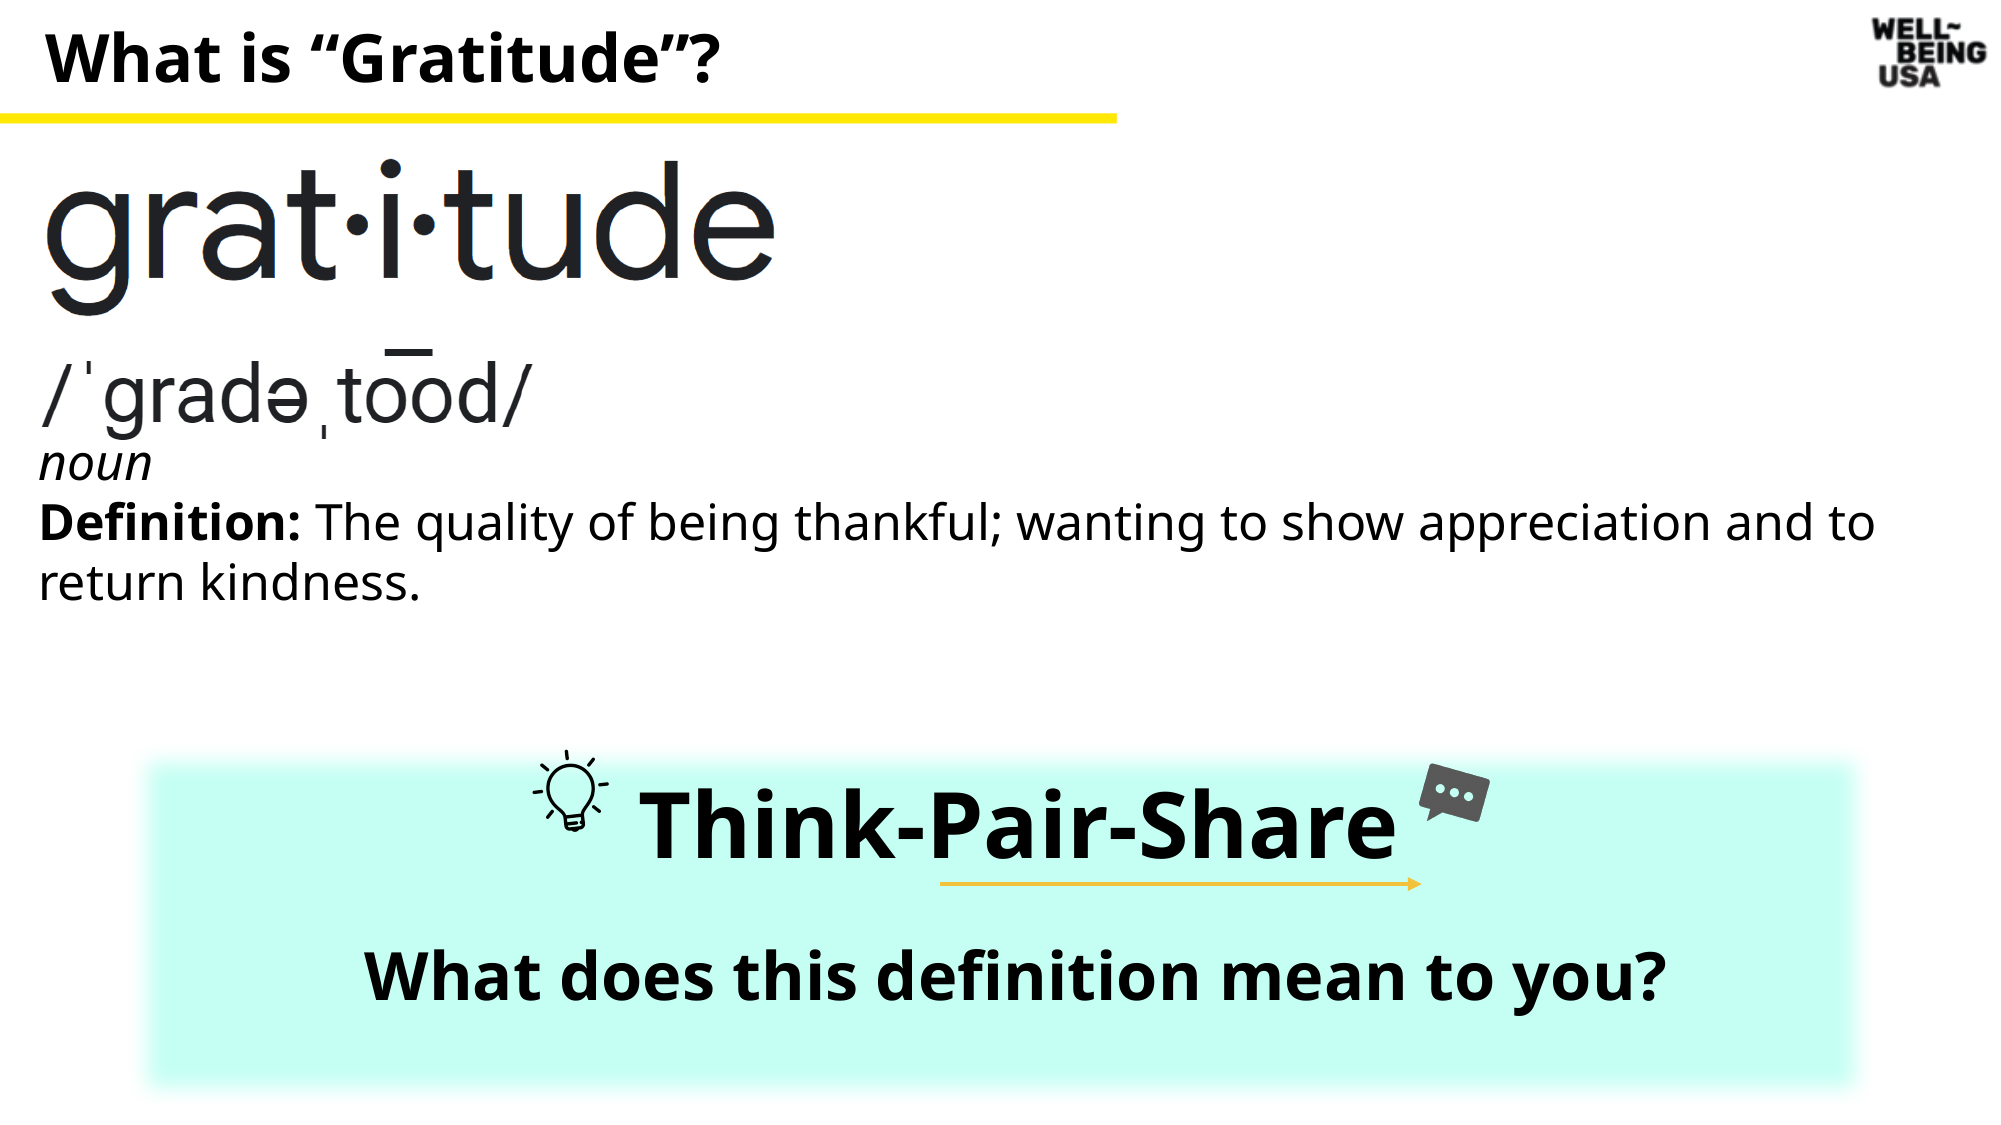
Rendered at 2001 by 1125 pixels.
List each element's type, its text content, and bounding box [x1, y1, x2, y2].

text_box Next, notice what you hear around you. [158, 774, 1844, 1075]
text_box [162, 778, 1840, 1071]
picture [0, 106, 1120, 128]
picture [1863, 6, 1998, 100]
text_box Think-Pair-Share [469, 759, 1568, 884]
picture [32, 130, 785, 450]
text_box noun Definition: The quality of being thankful; wanting to show appreciation and to return kindness. [23, 423, 1950, 618]
text_box What is “Gratitude”? [0, 8, 933, 104]
picture [523, 744, 619, 841]
picture [1399, 745, 1507, 853]
text_box What does this definition mean to you? [349, 926, 2000, 1021]
